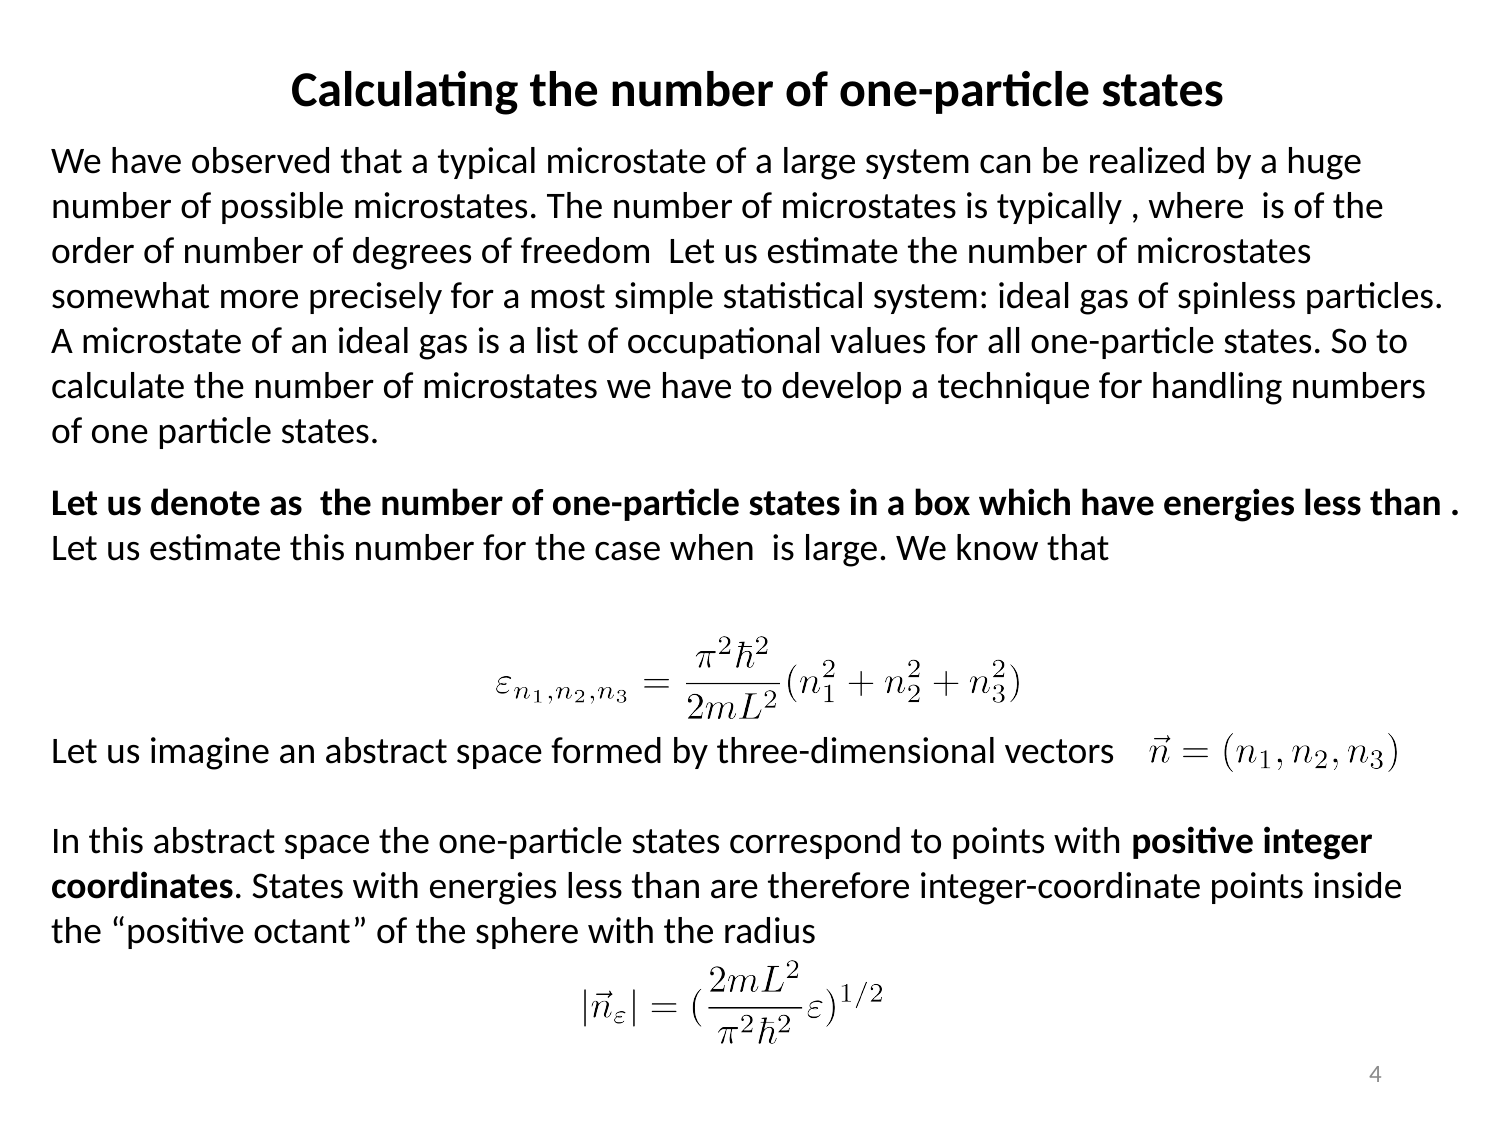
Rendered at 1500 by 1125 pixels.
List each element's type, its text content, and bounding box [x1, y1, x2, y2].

picture [584, 960, 882, 1044]
picture [1149, 733, 1397, 772]
text_box Calculating the number of one-particle states [90, 48, 1425, 124]
picture [496, 636, 1019, 719]
slide_number 4 [1059, 1042, 1397, 1103]
